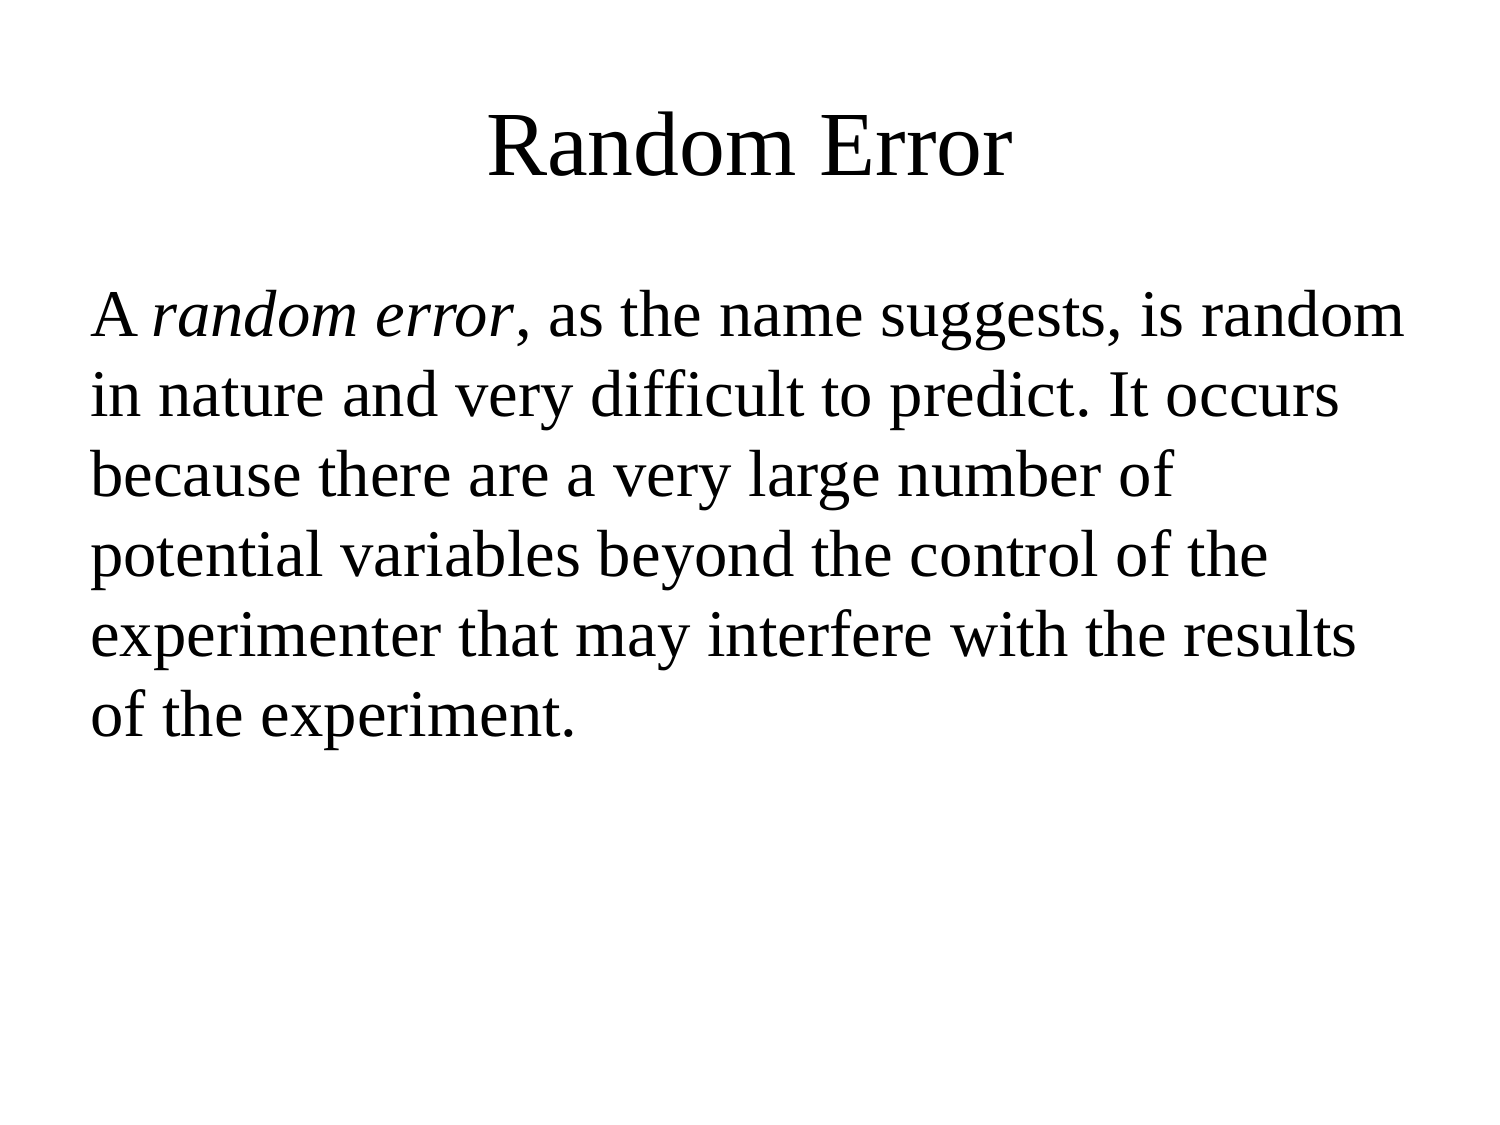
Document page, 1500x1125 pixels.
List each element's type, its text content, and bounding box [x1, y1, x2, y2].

list A random error, as the name suggests, is random in nature and very difficult to predict. It occurs because there are a very large number of potential variables beyond the control of the experimenter that may interfere with the results of the experiment. [75, 262, 1425, 1005]
title Random Error [75, 45, 1425, 233]
